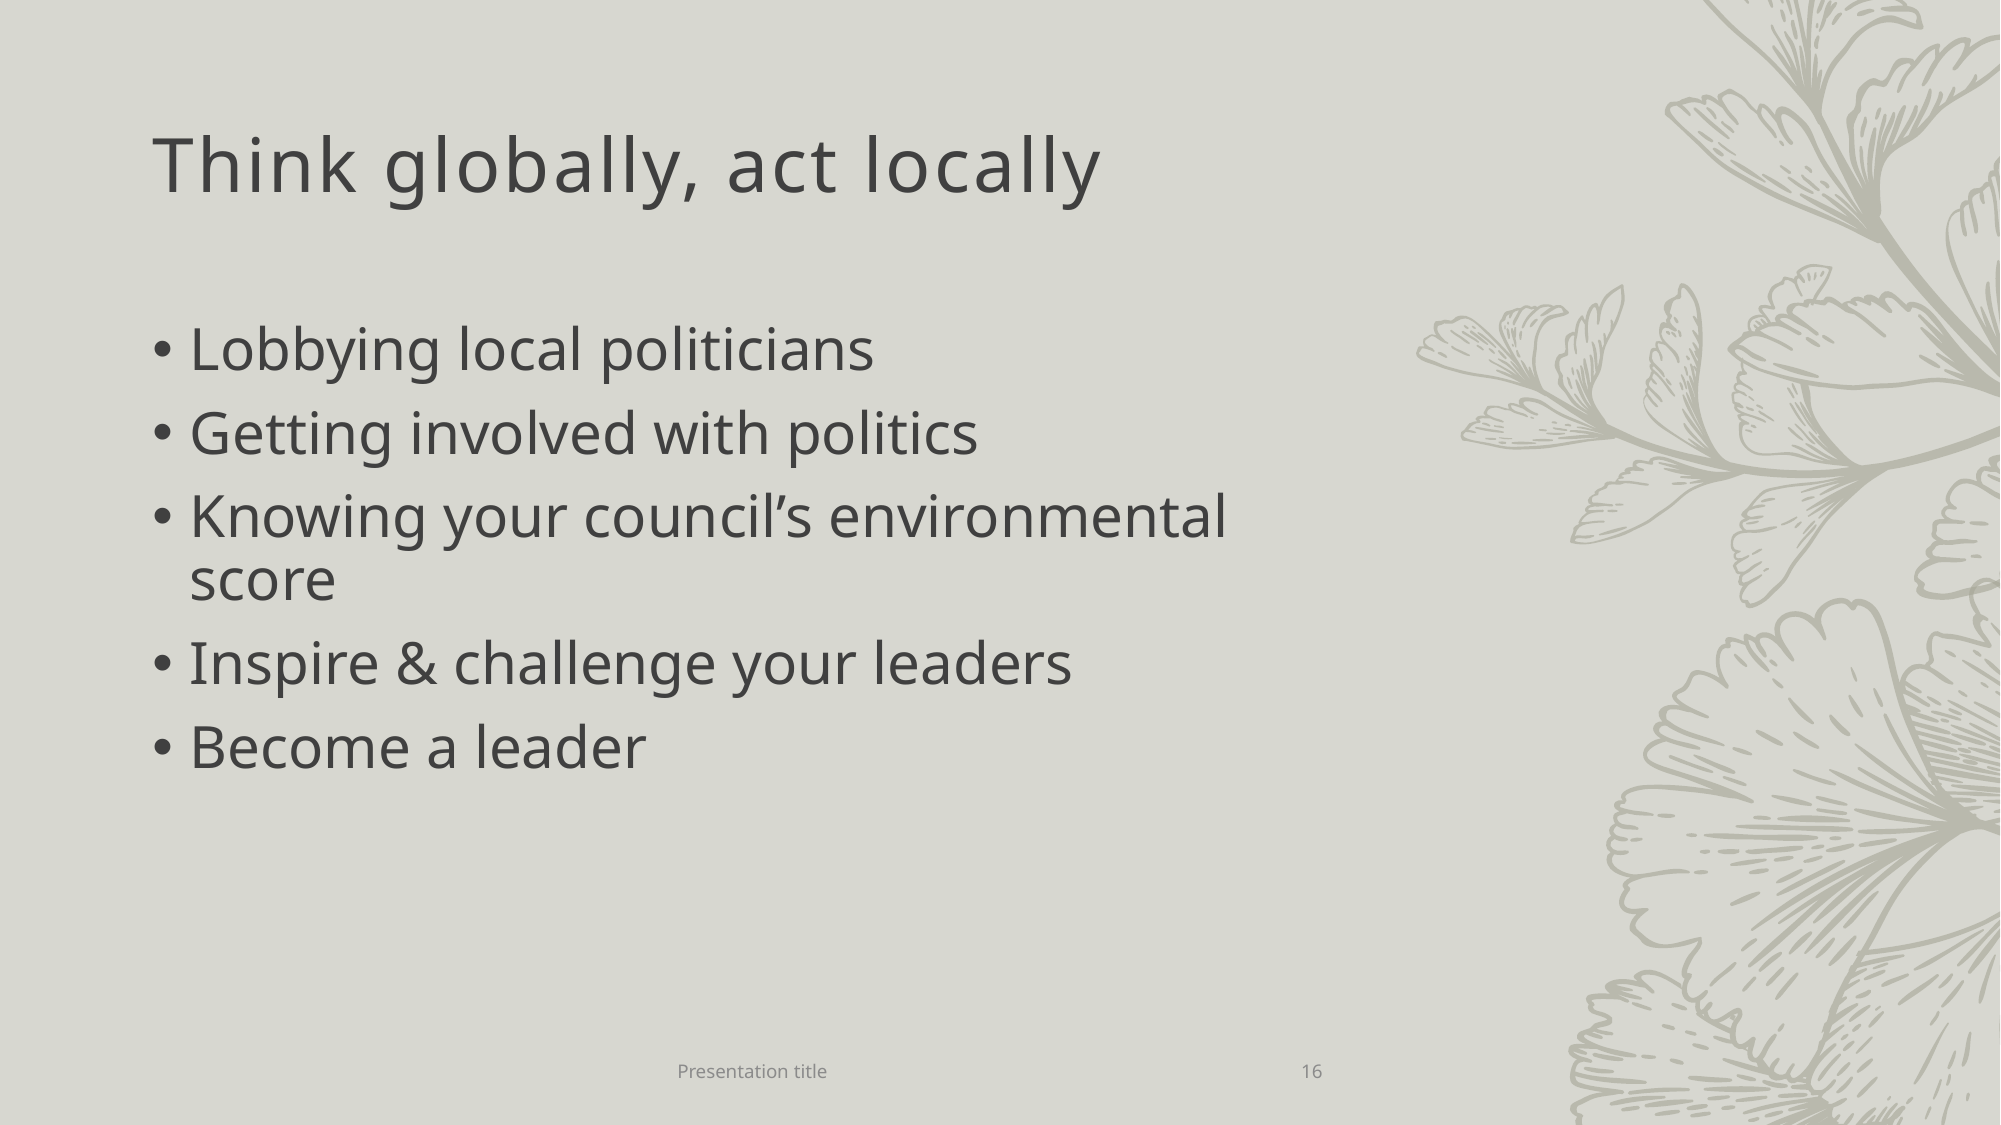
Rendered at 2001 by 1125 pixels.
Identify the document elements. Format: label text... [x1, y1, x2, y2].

slide_number 16 [1234, 1042, 1338, 1103]
title Think globally, act locally [137, 59, 1338, 278]
list Lobbying local politicians Getting involved with politics Knowing your council’s environmental score Inspire & challenge your leaders Become a leader [137, 312, 1338, 938]
footer Presentation title [414, 1042, 1090, 1103]
